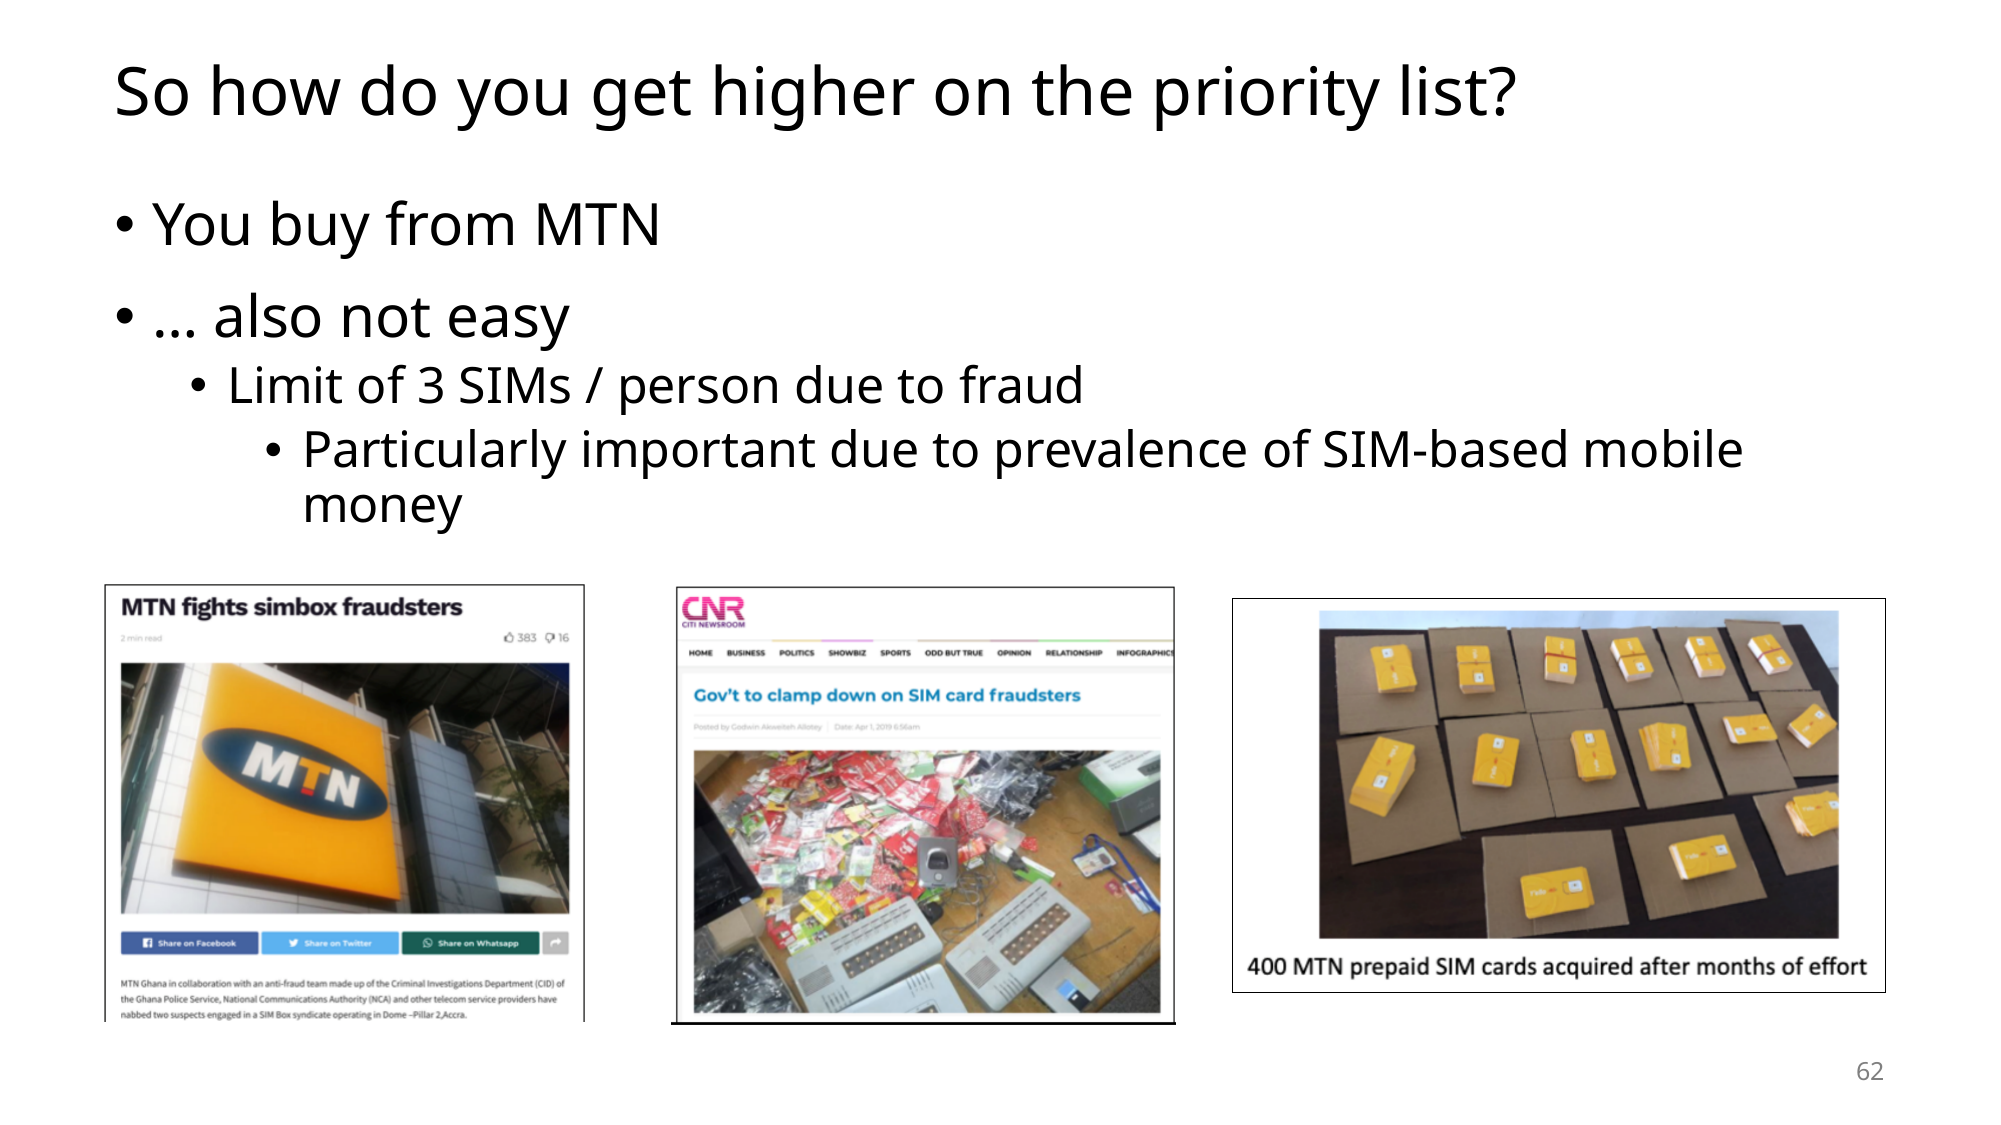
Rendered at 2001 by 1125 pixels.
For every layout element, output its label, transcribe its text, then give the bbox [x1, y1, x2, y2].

slide_number 62 [1749, 1042, 1900, 1103]
picture [101, 580, 588, 1022]
title So how do you get higher on the priority list? [99, 37, 1900, 150]
picture [1232, 598, 1886, 993]
picture [671, 582, 1176, 1027]
list You buy from MTN … also not easy Limit of 3 SIMs / person due to fraud Particularly important due to prevalence of SIM-based mobile money [99, 187, 1900, 1013]
